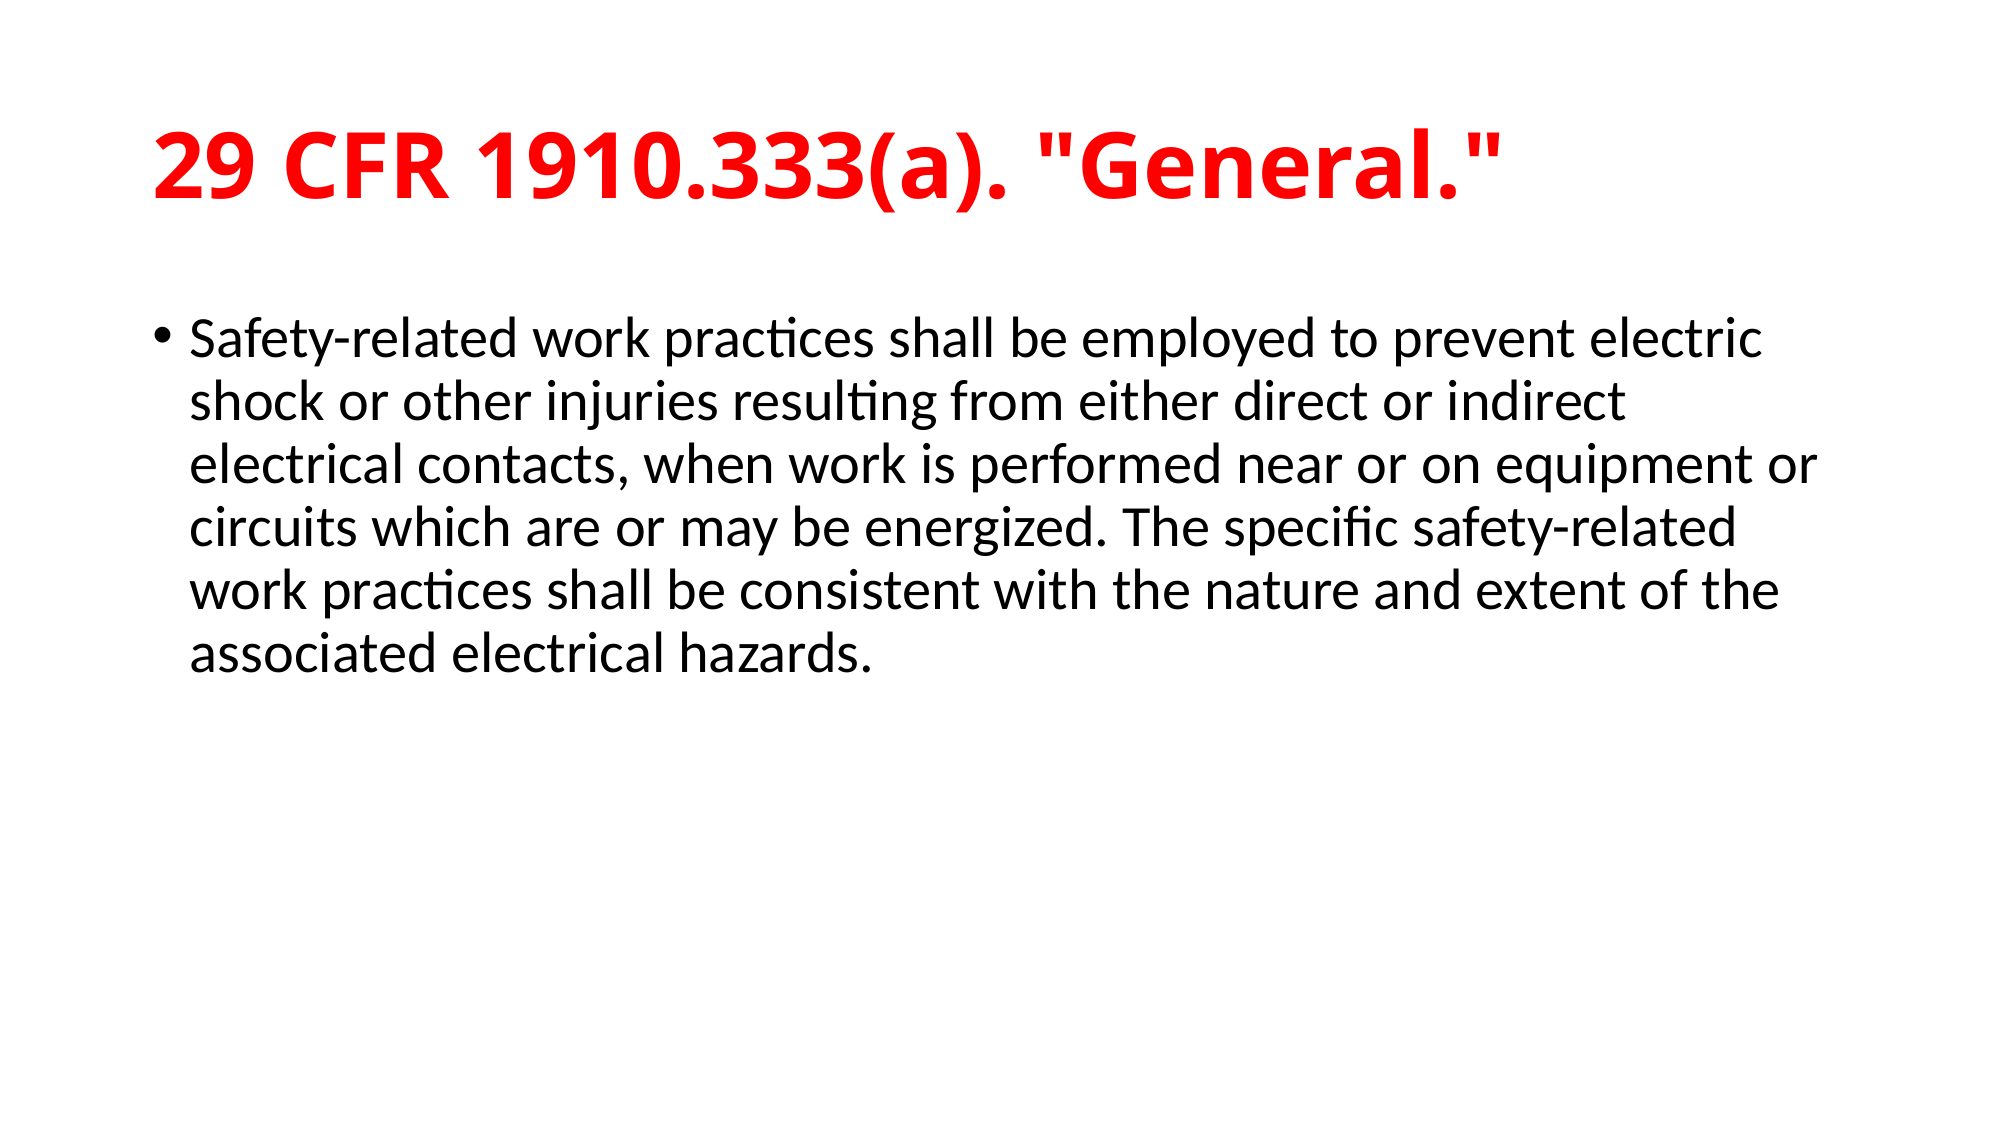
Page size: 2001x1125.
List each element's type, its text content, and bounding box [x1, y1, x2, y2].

list Safety-related work practices shall be employed to prevent electric shock or other injuries resulting from either direct or indirect electrical contacts, when work is performed near or on equipment or circuits which are or may be energized. The specific safety-related work practices shall be consistent with the nature and extent of the associated electrical hazards. [137, 299, 1863, 1014]
title 29 CFR 1910.333(a). "General." [137, 59, 1863, 278]
